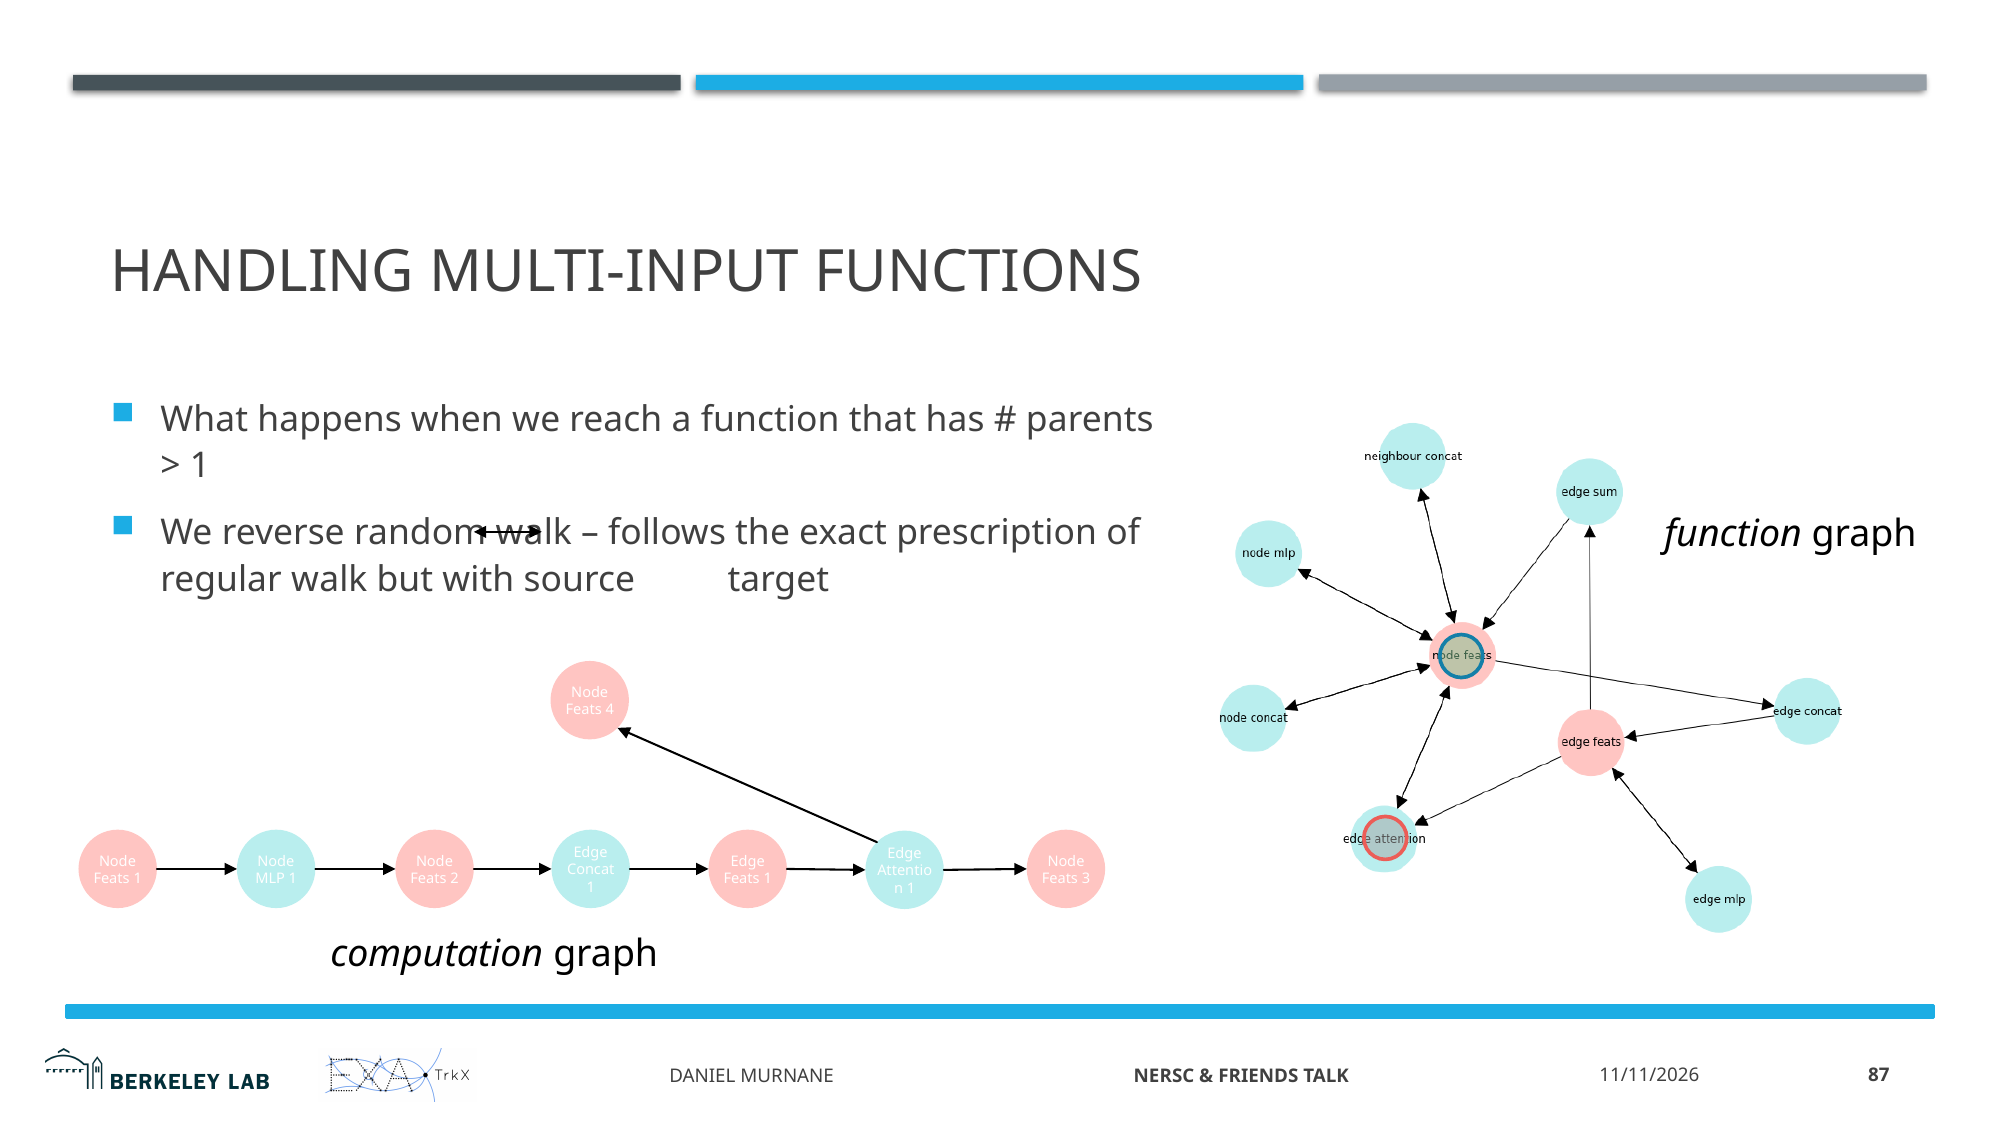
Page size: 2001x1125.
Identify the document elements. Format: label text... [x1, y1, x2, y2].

picture [1187, 402, 1872, 953]
text_box Node MLP 1 [235, 827, 318, 910]
text_box Edge Attention 1 [863, 828, 946, 911]
text_box Edge Feats 1 [706, 853, 789, 910]
text_box Node Feats 3 [1025, 827, 1107, 910]
text_box Node Feats 2 [393, 827, 476, 910]
text_box computation graph [315, 921, 674, 982]
title Handling multi-input functions [95, 115, 1905, 311]
text_box function graph [1878, 501, 1932, 562]
footer Daniel Murnane NERSC & Friends Talk [654, 1044, 1372, 1105]
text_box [617, 727, 878, 843]
text_box Node Feats 1 [76, 827, 159, 910]
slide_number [1389, 1044, 1715, 1105]
slide_number 87 [1732, 1044, 1905, 1105]
picture [318, 1048, 477, 1102]
picture [45, 1048, 269, 1089]
text_box Edge Concat 1 [549, 827, 632, 910]
list What happens when we reach a function that has # parents > 1 We reverse random walk – follows the exact prescription of regular walk but with source target [95, 383, 1189, 981]
text_box Node Feats 4 [548, 659, 631, 742]
